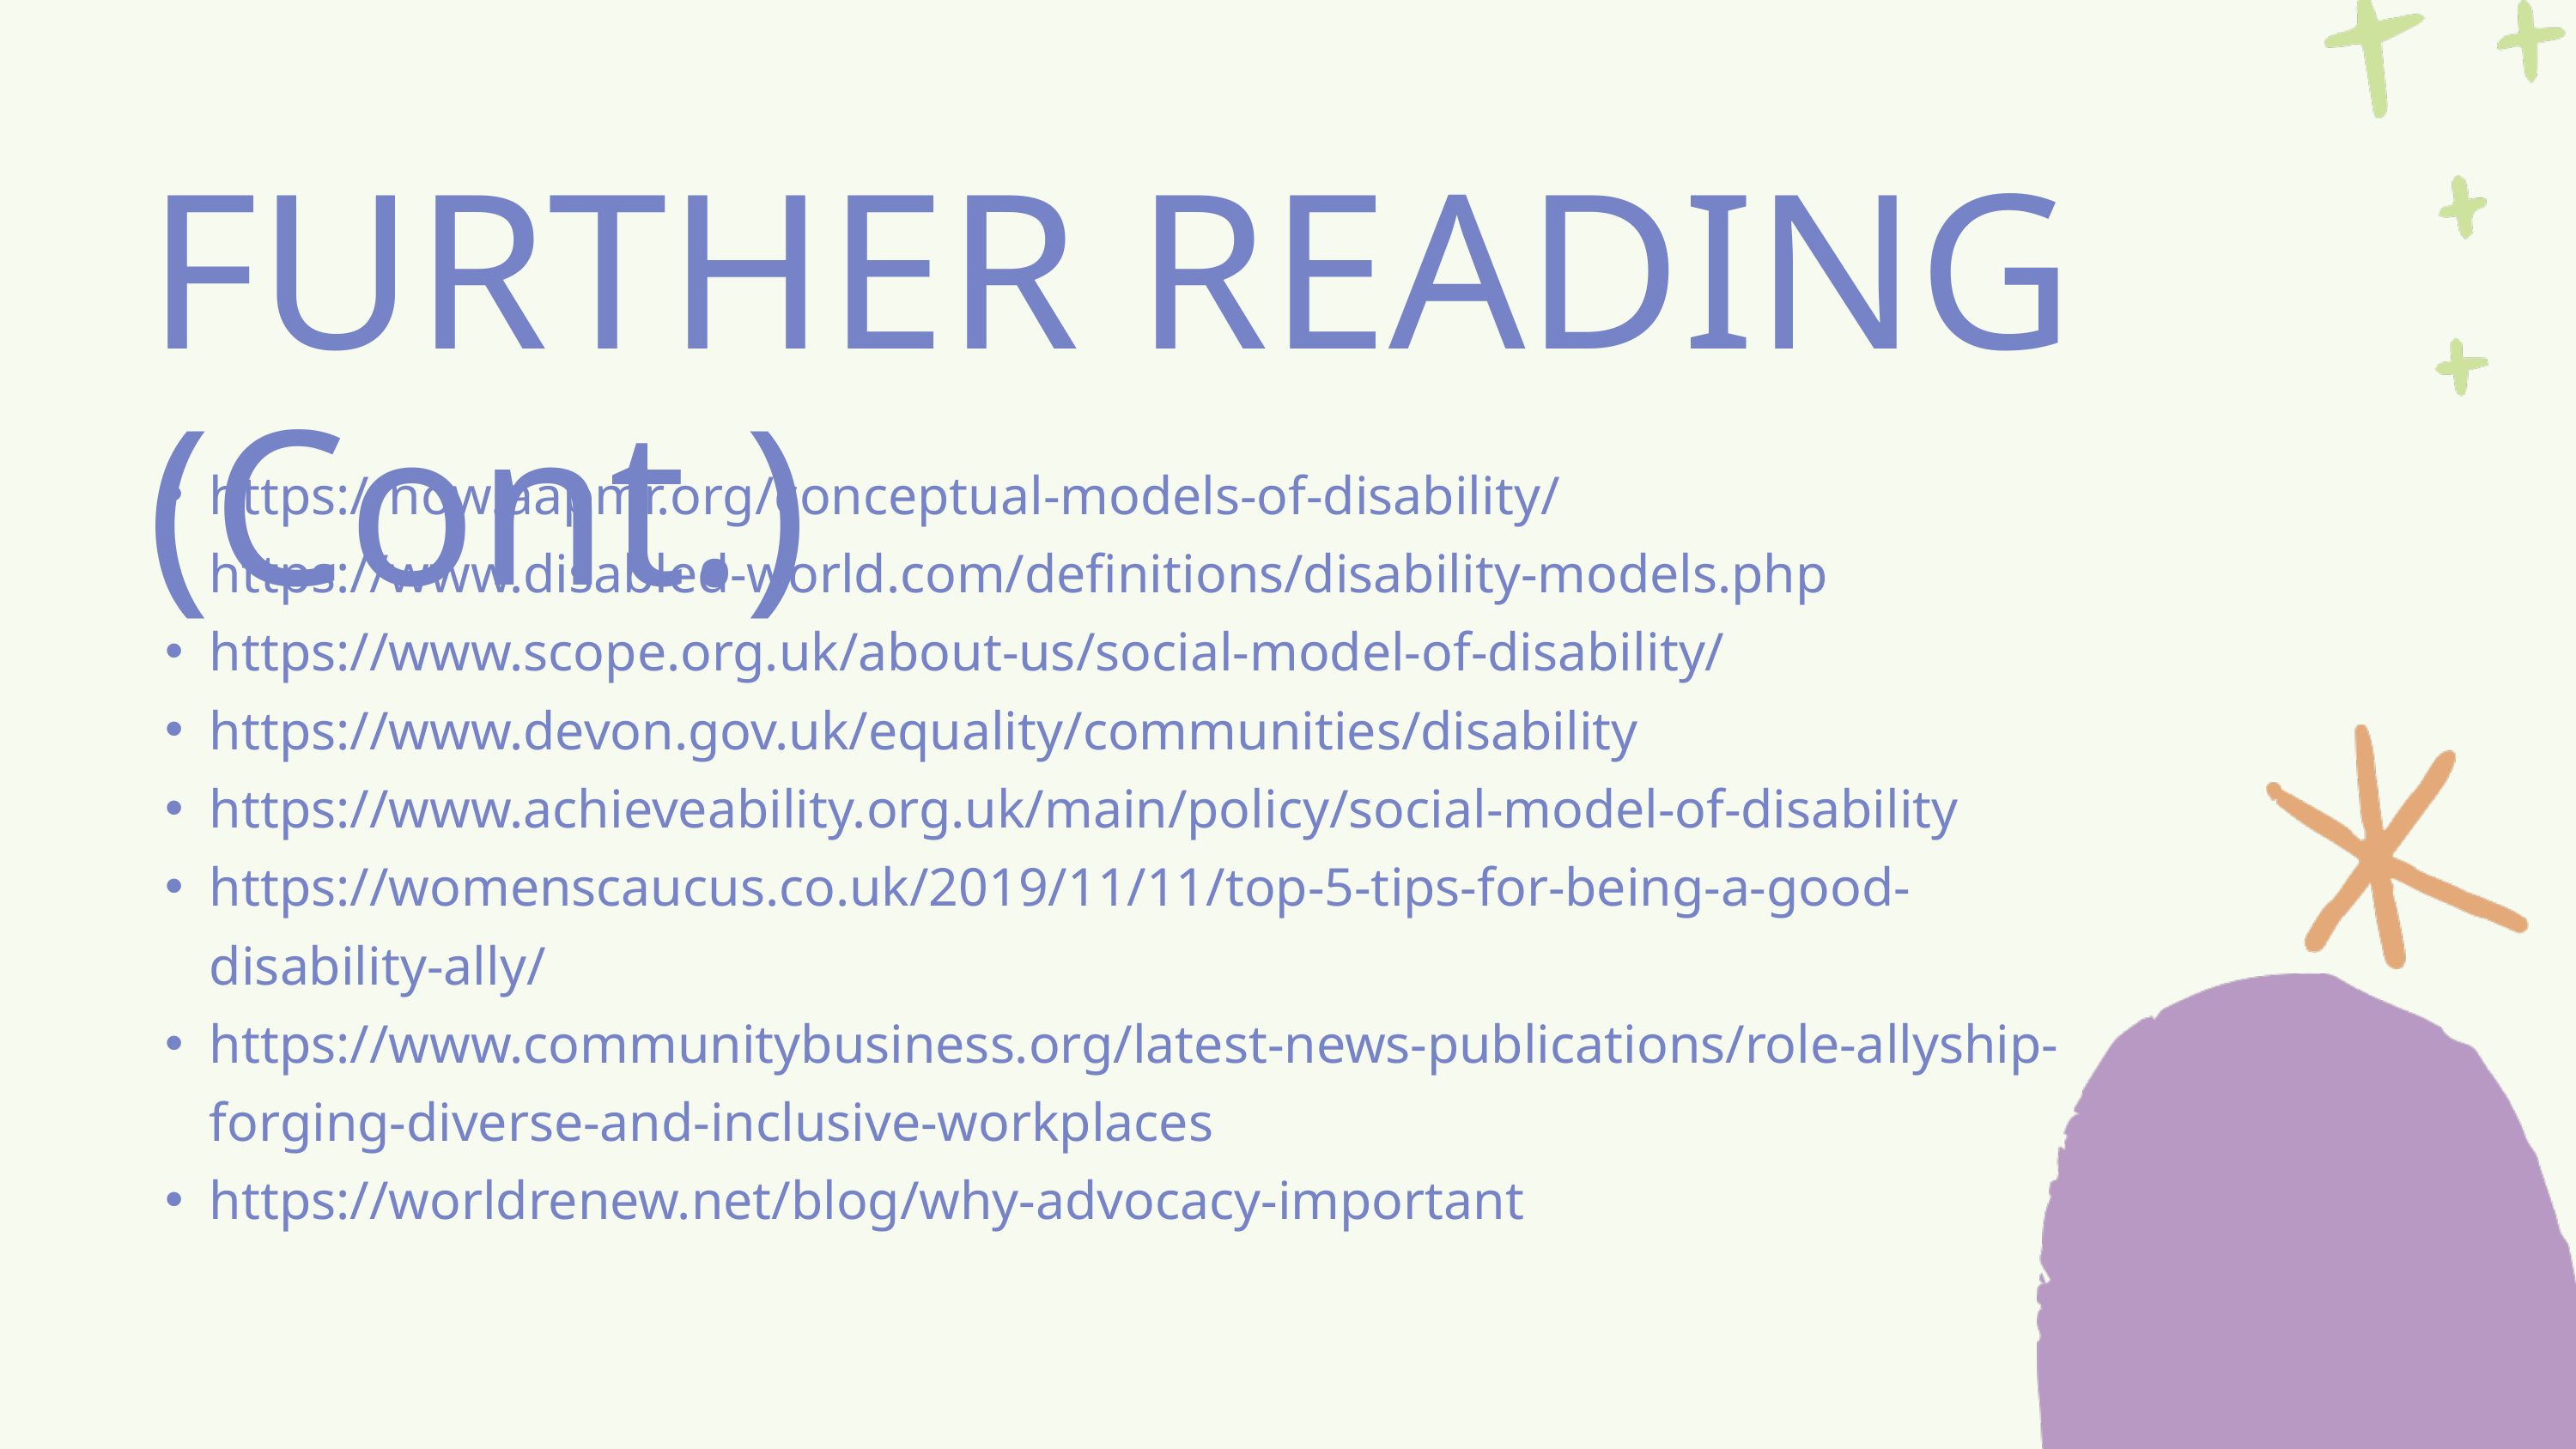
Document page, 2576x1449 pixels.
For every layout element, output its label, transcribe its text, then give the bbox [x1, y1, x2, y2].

text_box FURTHER READING (Cont.) [147, 155, 2426, 628]
picture [2323, 0, 2576, 446]
text_box https://now.aapmr.org/conceptual-models-of-disability/ https://www.disabled-world.com/definitions/disability-models.php https://www.scope.org.uk/about-us/social-model-of-disability/ https://www.devon.gov.uk/equality/communities/disability https://www.achieveability.org.uk/main/policy/social-model-of-disability https://womenscaucus.co.uk/2019/11/11/top-5-tips-for-being-a-good-disability-ally/ https://www.communitybusiness.org/latest-news-publications/role-allyship-forging-diverse-and-inclusive-workplaces https://worldrenew.net/blog/why-advocacy-important [120, 395, 2119, 1309]
picture [2036, 972, 2576, 1449]
picture [2266, 724, 2529, 969]
